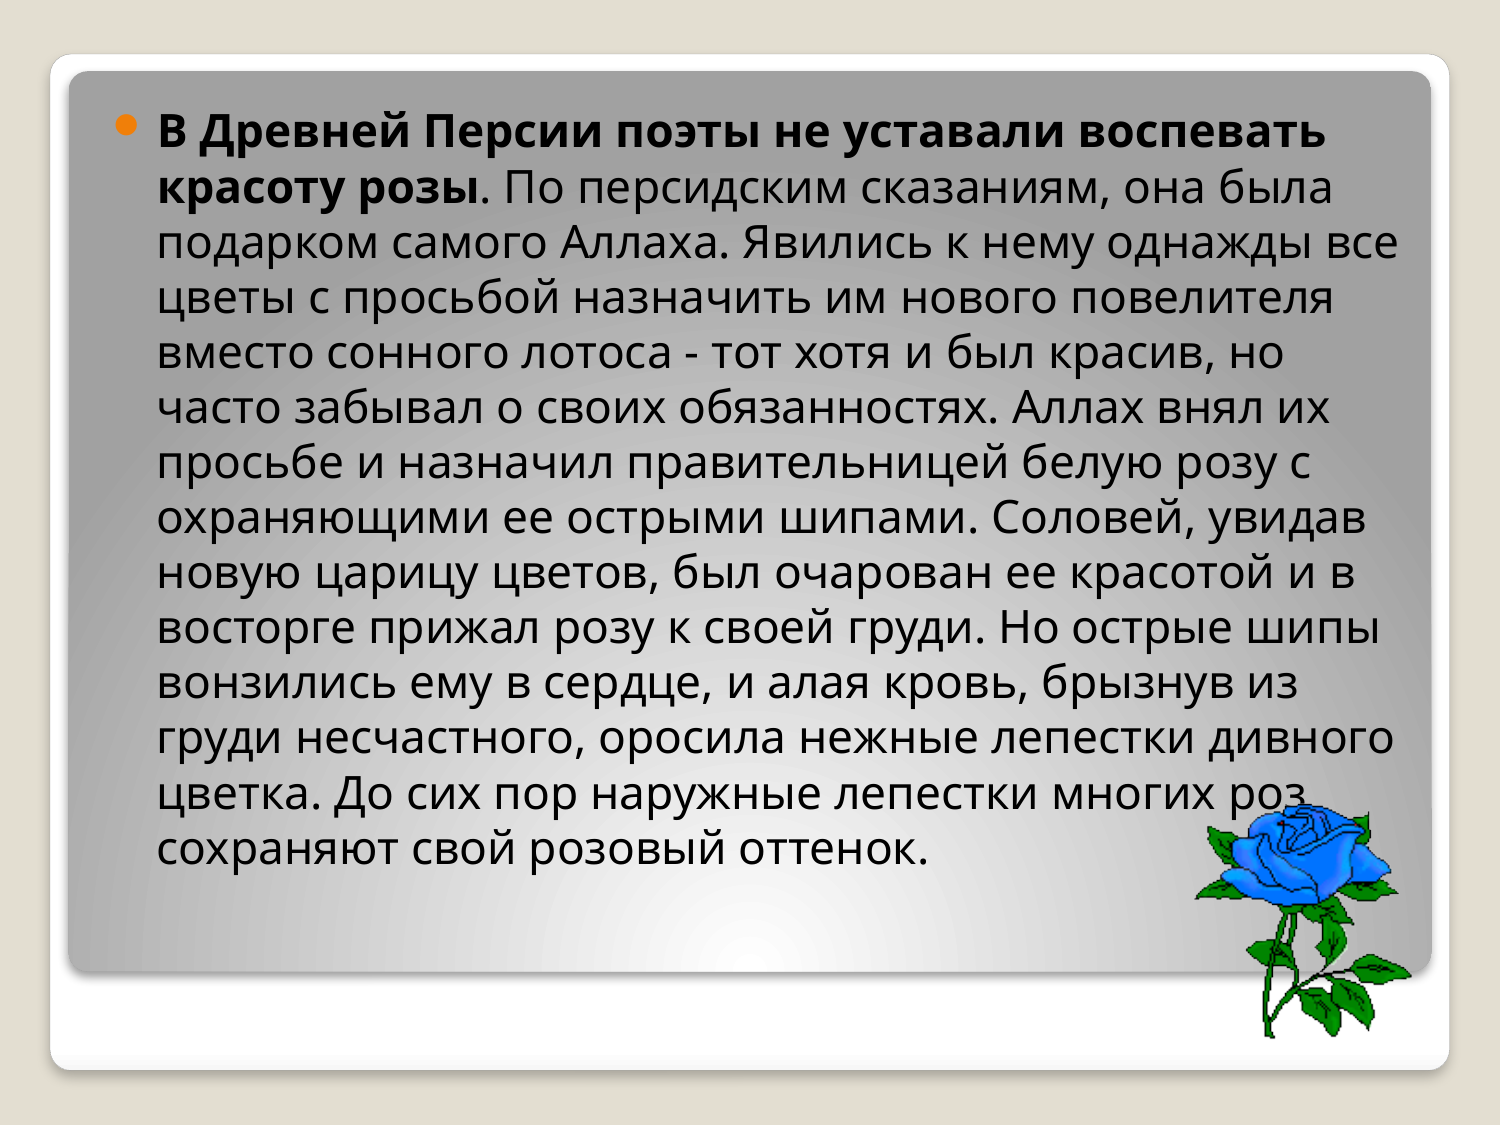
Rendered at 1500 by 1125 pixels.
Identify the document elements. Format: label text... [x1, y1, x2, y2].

list В Древней Персии поэты не уставали воспевать красоту розы. По персидским сказаниям, она была подарком самого Аллаха. Явились к нему однажды все цветы с просьбой назначить им нового повелителя вместо сонного лотоса - тот хотя и был красив, но часто забывал о своих обязанностях. Аллах внял их просьбе и назначил правительницей белую розу с охраняющими ее острыми шипами. Соловей, увидав новую царицу цветов, был очарован ее красотой и в восторге прижал розу к своей груди. Но острые шипы вонзились ему в сердце, и алая кровь, брызнув из груди несчастного, оросила нежные лепестки дивного цветка. До сих пор наружные лепестки многих роз сохраняют свой розовый оттенок. [82, 86, 1425, 905]
picture [1186, 791, 1419, 1069]
